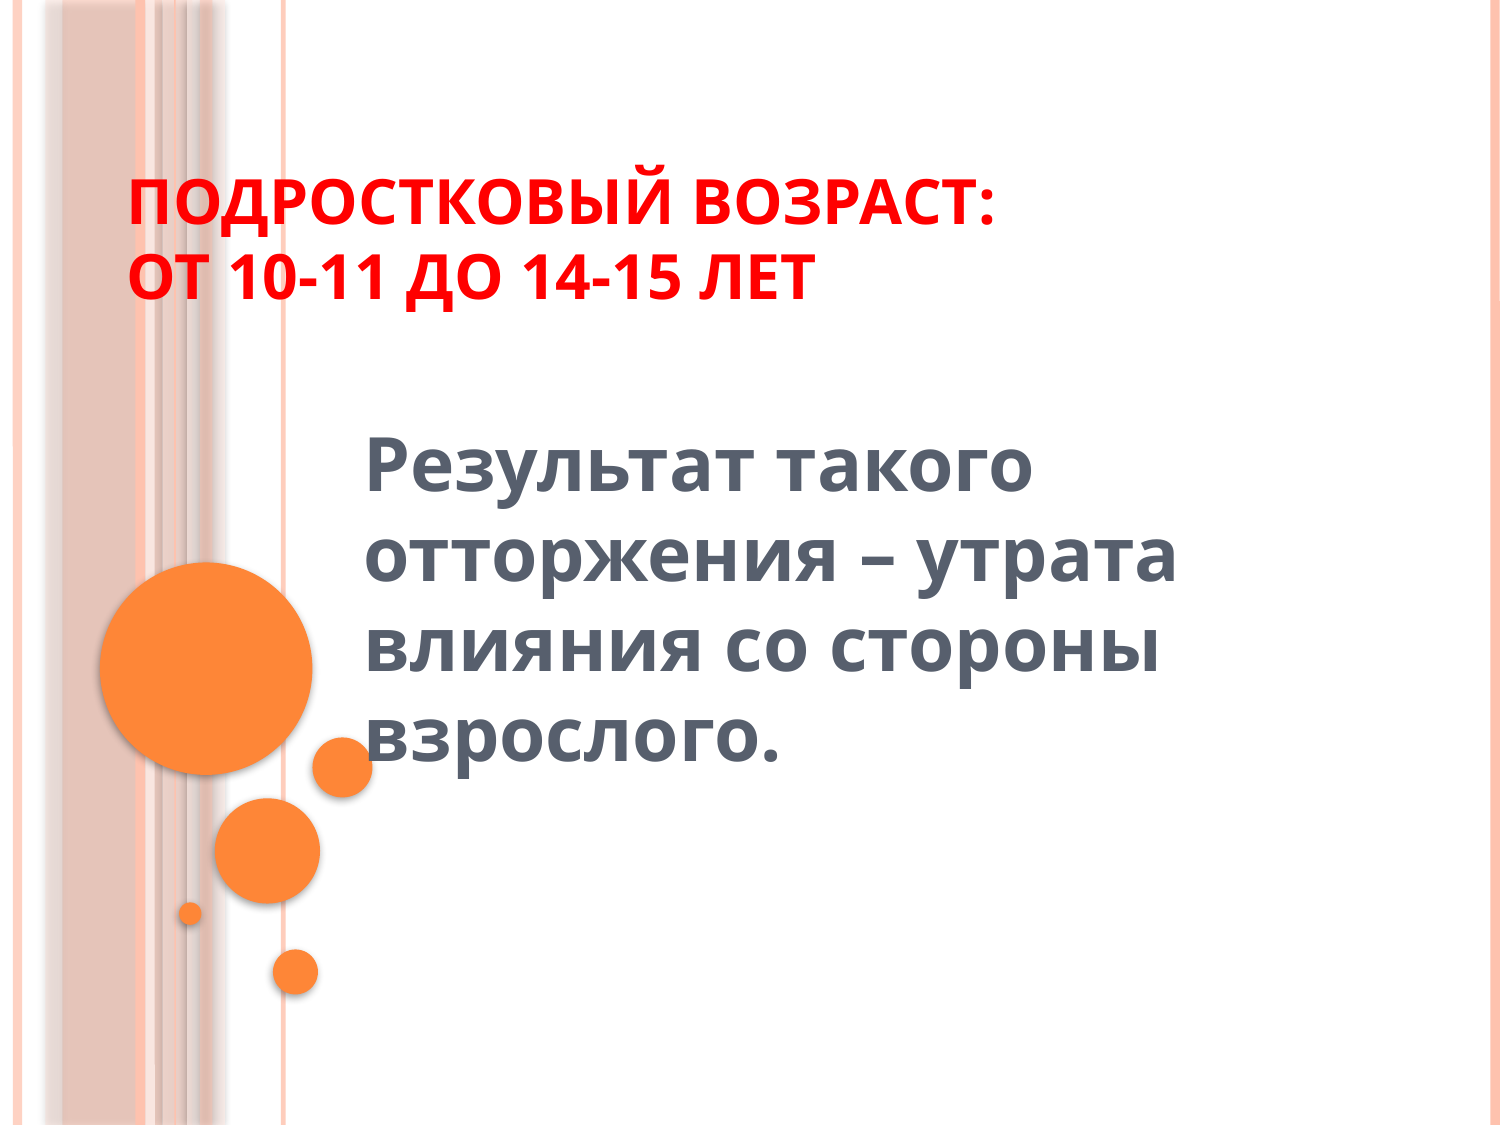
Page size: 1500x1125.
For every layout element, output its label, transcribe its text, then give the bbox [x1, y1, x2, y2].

subtitle Результат такого отторжения – утрата влияния со стороны взрослого. [348, 408, 1361, 882]
title Подростковый возраст: от 10-11 до 14-15 лет [112, 78, 1388, 320]
